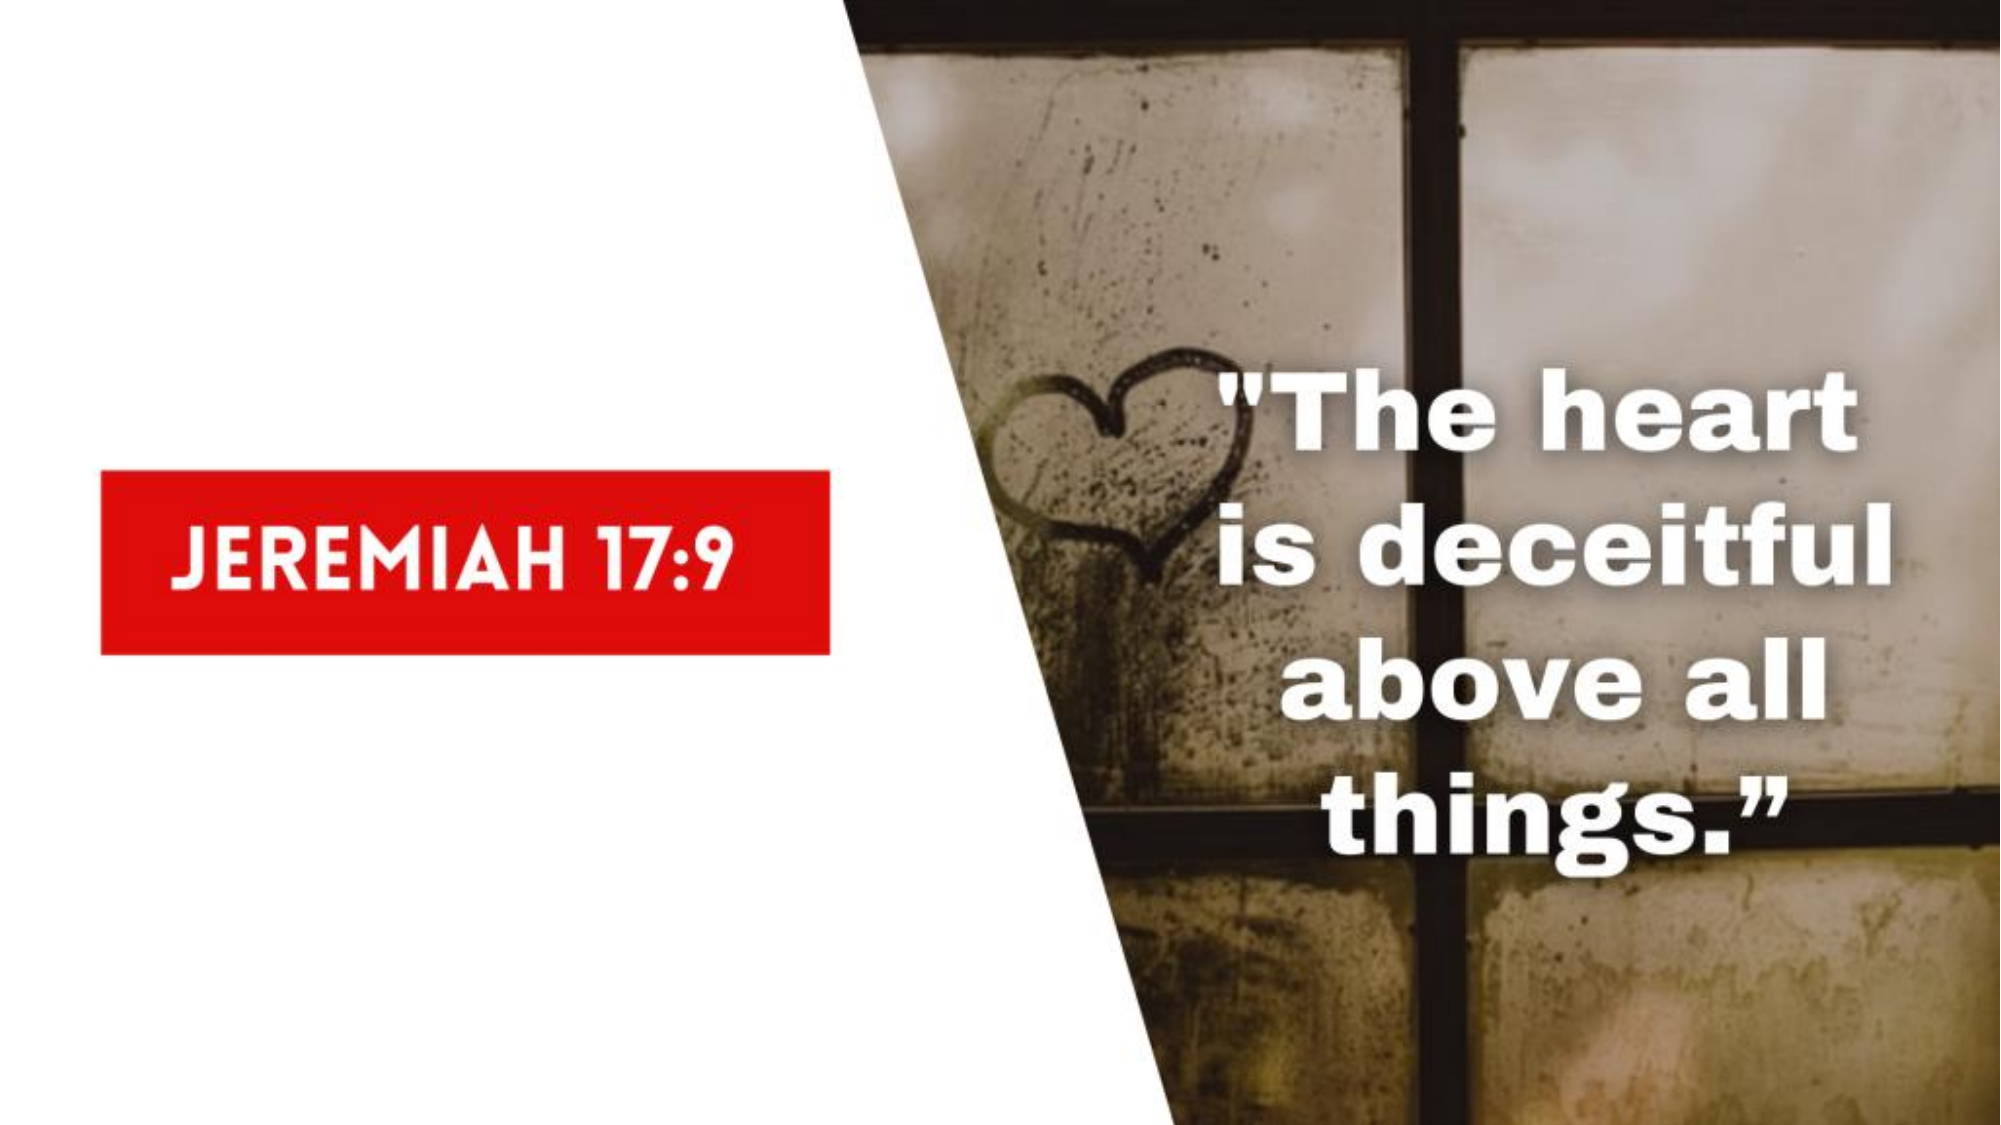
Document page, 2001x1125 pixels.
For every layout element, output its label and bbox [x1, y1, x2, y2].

list [0, 0, 2000, 1125]
